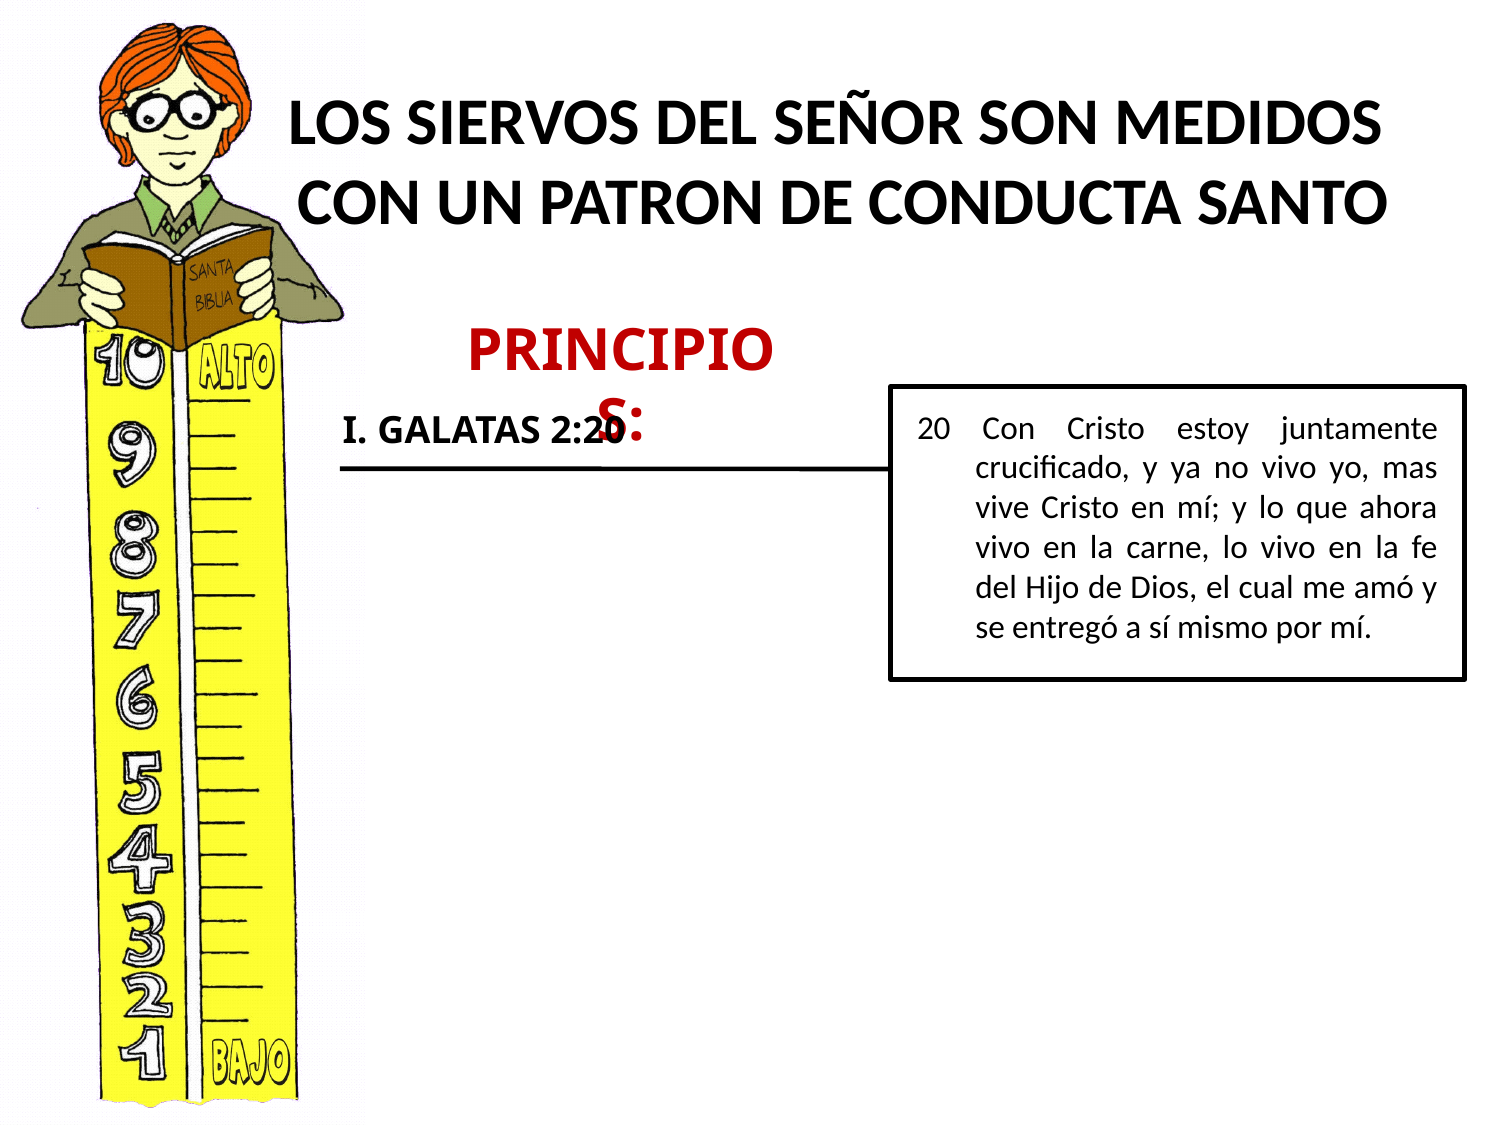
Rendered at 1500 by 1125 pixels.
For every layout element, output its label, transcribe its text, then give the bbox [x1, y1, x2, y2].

text_box I. GALATAS 2:20 [369, 398, 641, 459]
text_box PRINCIPIOS: [445, 304, 797, 460]
picture [0, 0, 366, 1125]
text_box [888, 385, 1467, 682]
text_box LOS SIERVOS DEL SEÑOR SON MEDIDOS CON UN PATRON DE CONDUCTA SANTO [369, 70, 1418, 245]
